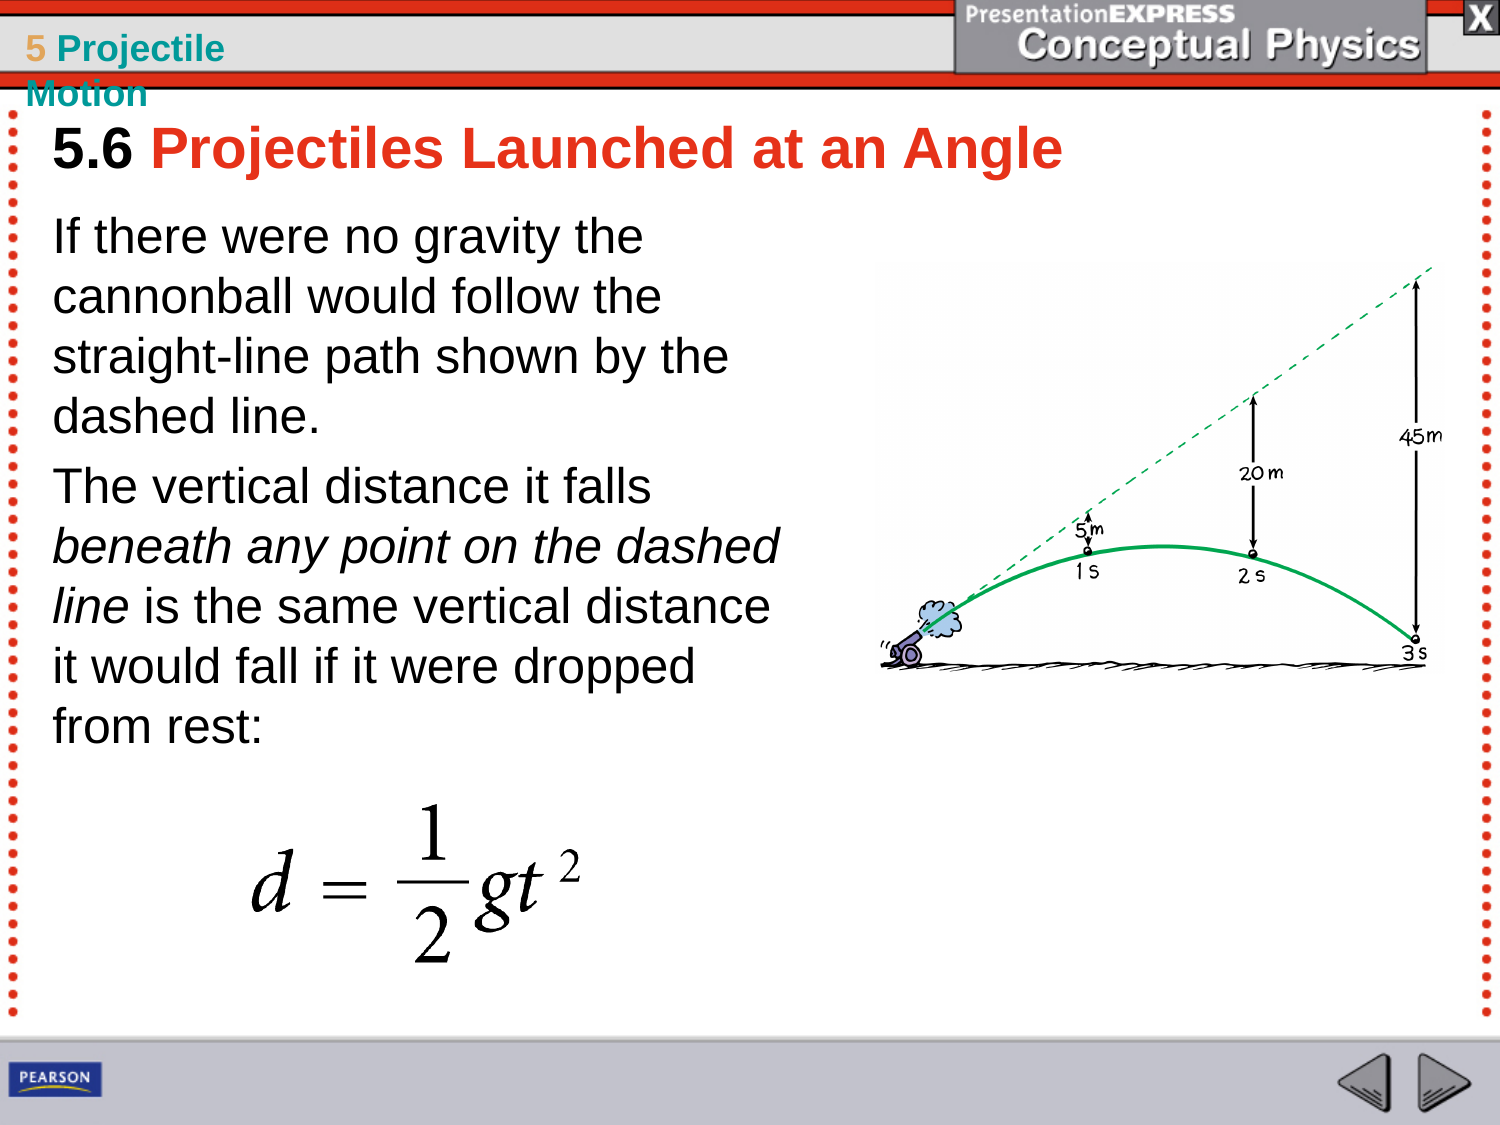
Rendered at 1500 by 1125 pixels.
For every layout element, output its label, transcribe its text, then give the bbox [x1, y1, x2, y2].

text_box 5.6 Projectiles Launched at an Angle [37, 102, 1375, 188]
picture [0, 0, 1500, 1125]
text_box If there were no gravity the cannonball would follow the straight-line path shown by the dashed line. The vertical distance it falls beneath any point on the dashed line is the same vertical distance it would fall if it were dropped from rest: [37, 196, 813, 763]
